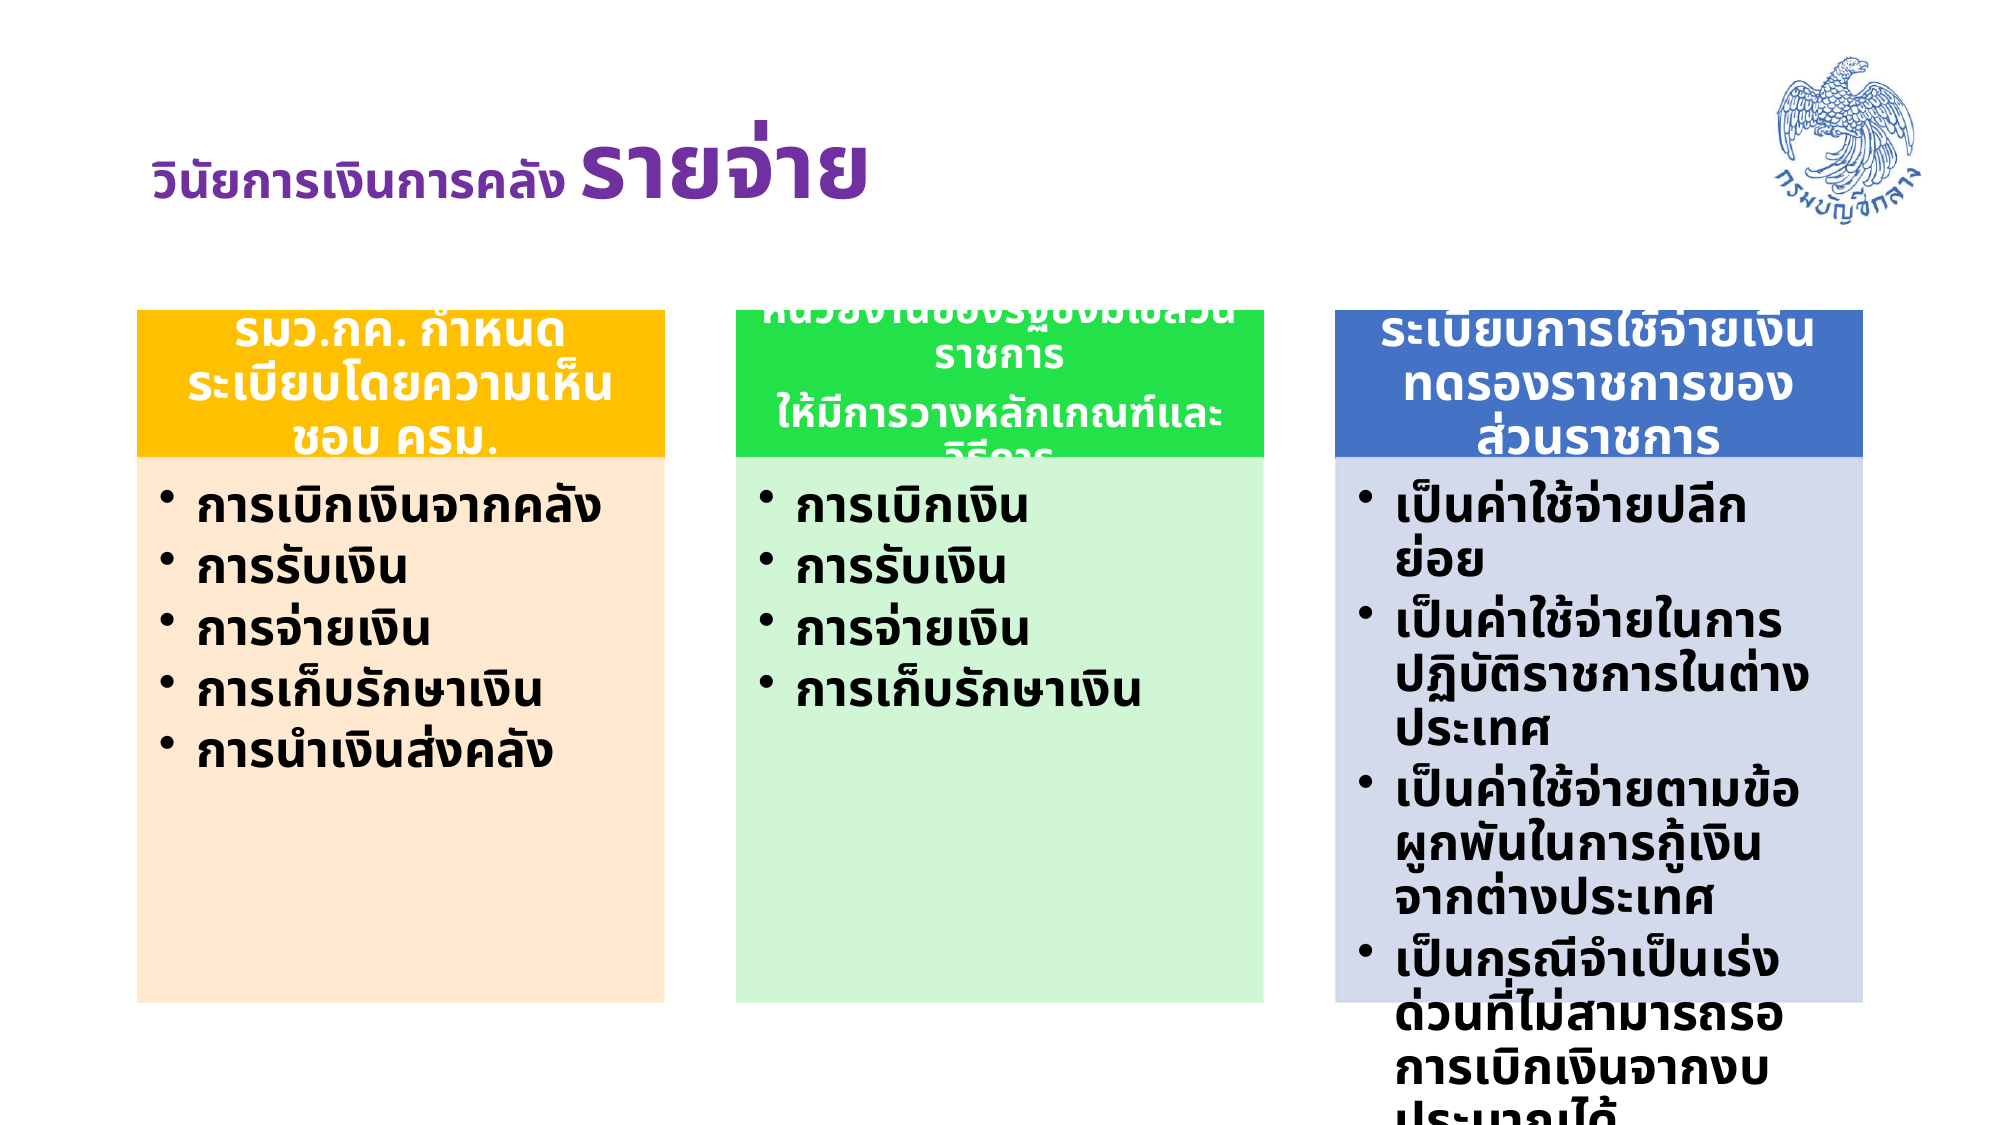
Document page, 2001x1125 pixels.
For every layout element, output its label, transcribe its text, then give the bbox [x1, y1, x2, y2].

title วินัยการเงินการคลัง รายจ่าย [137, 59, 1863, 278]
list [137, 299, 1863, 1014]
picture [1774, 56, 1921, 225]
